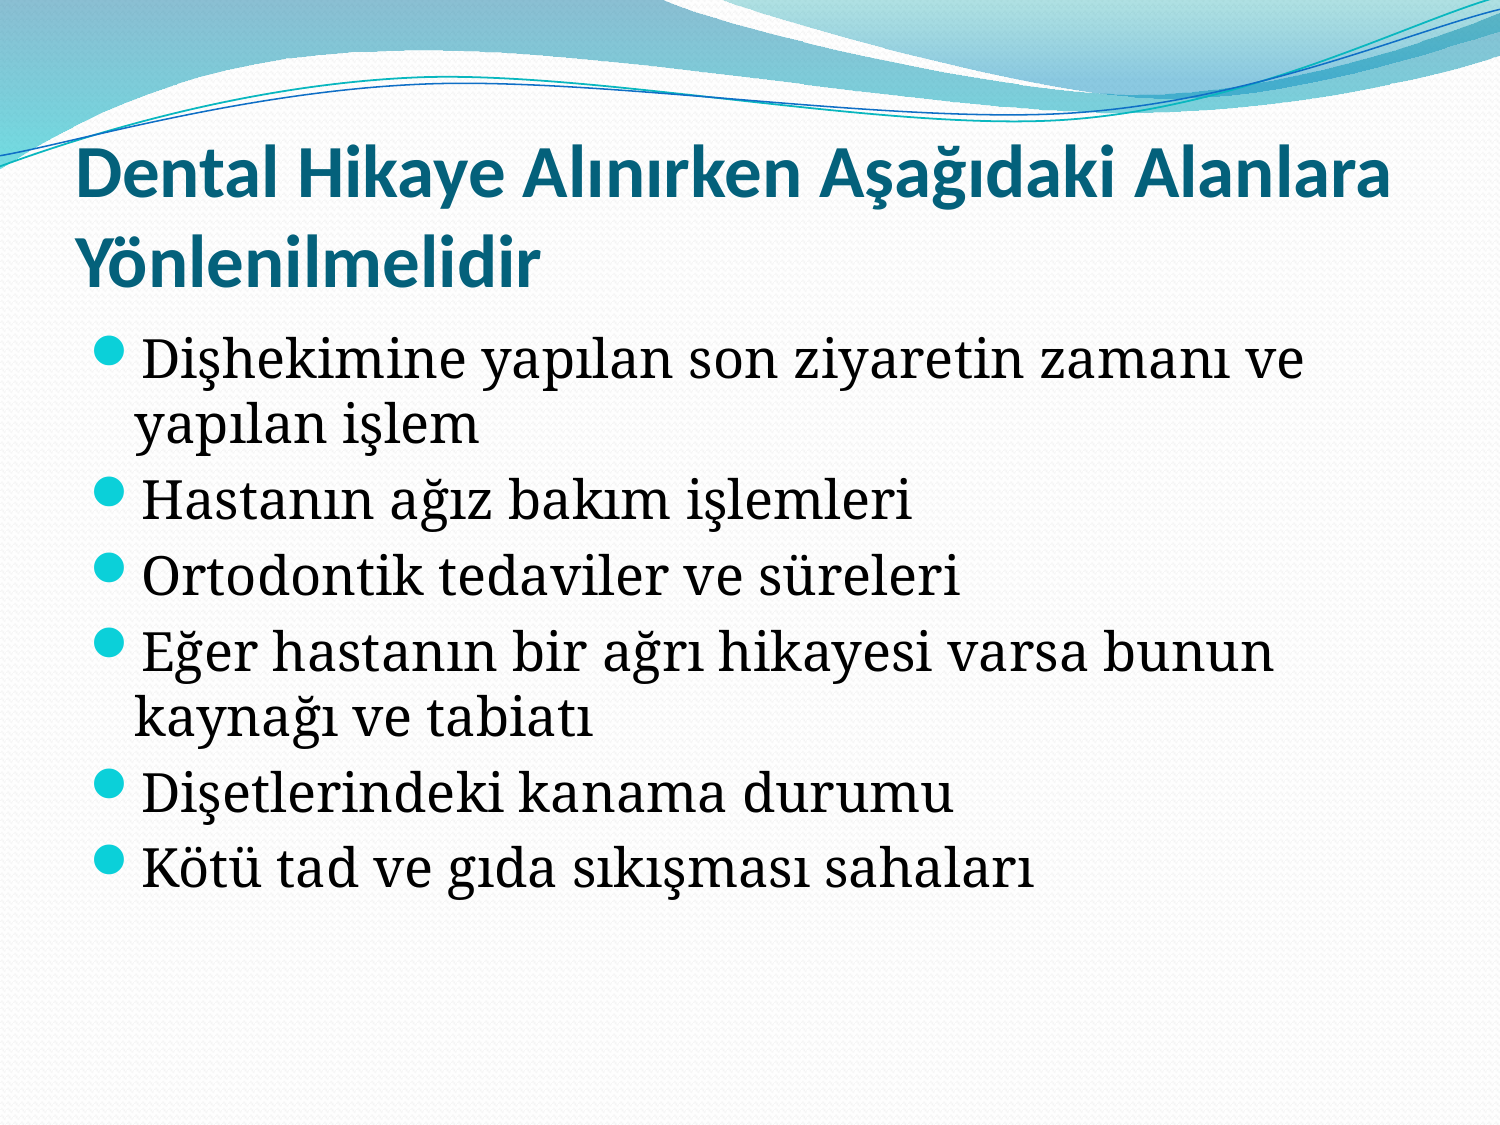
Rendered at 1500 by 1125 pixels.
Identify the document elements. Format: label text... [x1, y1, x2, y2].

title Dental Hikaye Alınırken Aşağıdaki Alanlara Yönlenilmelidir [75, 115, 1425, 303]
list Dişhekimine yapılan son ziyaretin zamanı ve yapılan işlem Hastanın ağız bakım işlemleri Ortodontik tedaviler ve süreleri Eğer hastanın bir ağrı hikayesi varsa bunun kaynağı ve tabiatı Dişetlerindeki kanama durumu Kötü tad ve gıda sıkışması sahaları [75, 317, 1425, 1038]
